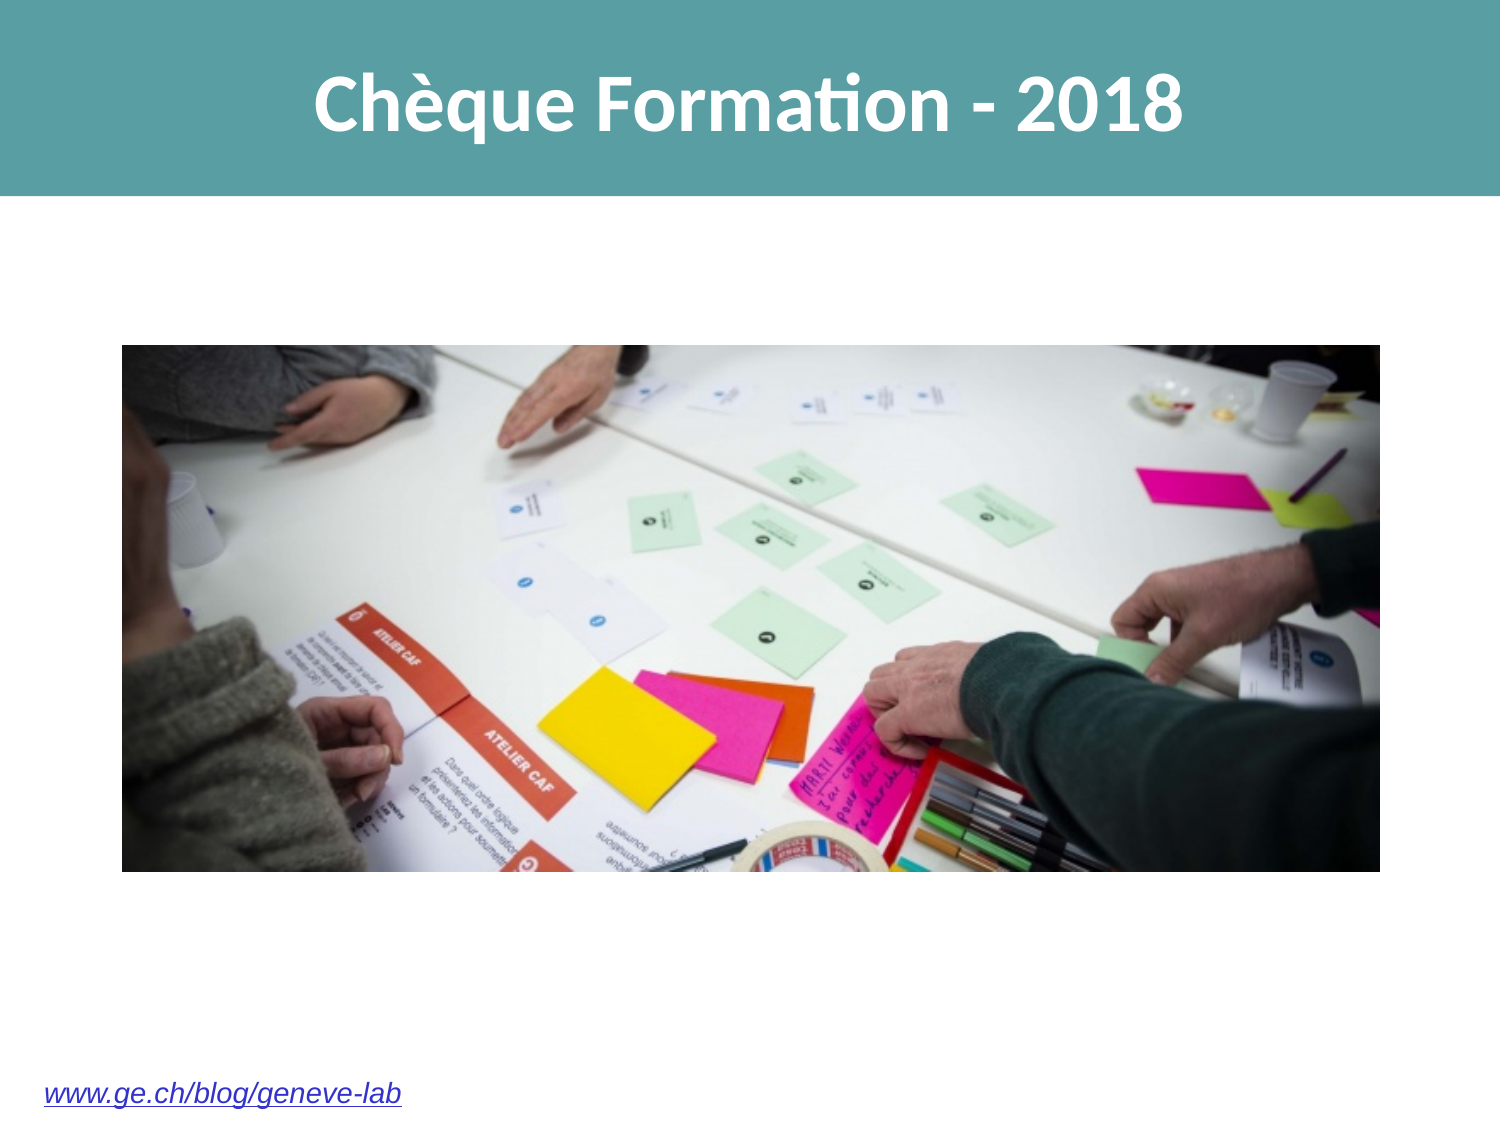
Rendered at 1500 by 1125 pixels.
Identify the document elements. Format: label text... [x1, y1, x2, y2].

picture [121, 345, 1380, 873]
text_box www.ge.ch/blog/geneve-lab [29, 1067, 418, 1118]
text_box Chèque Formation - 2018 [0, 0, 1500, 197]
